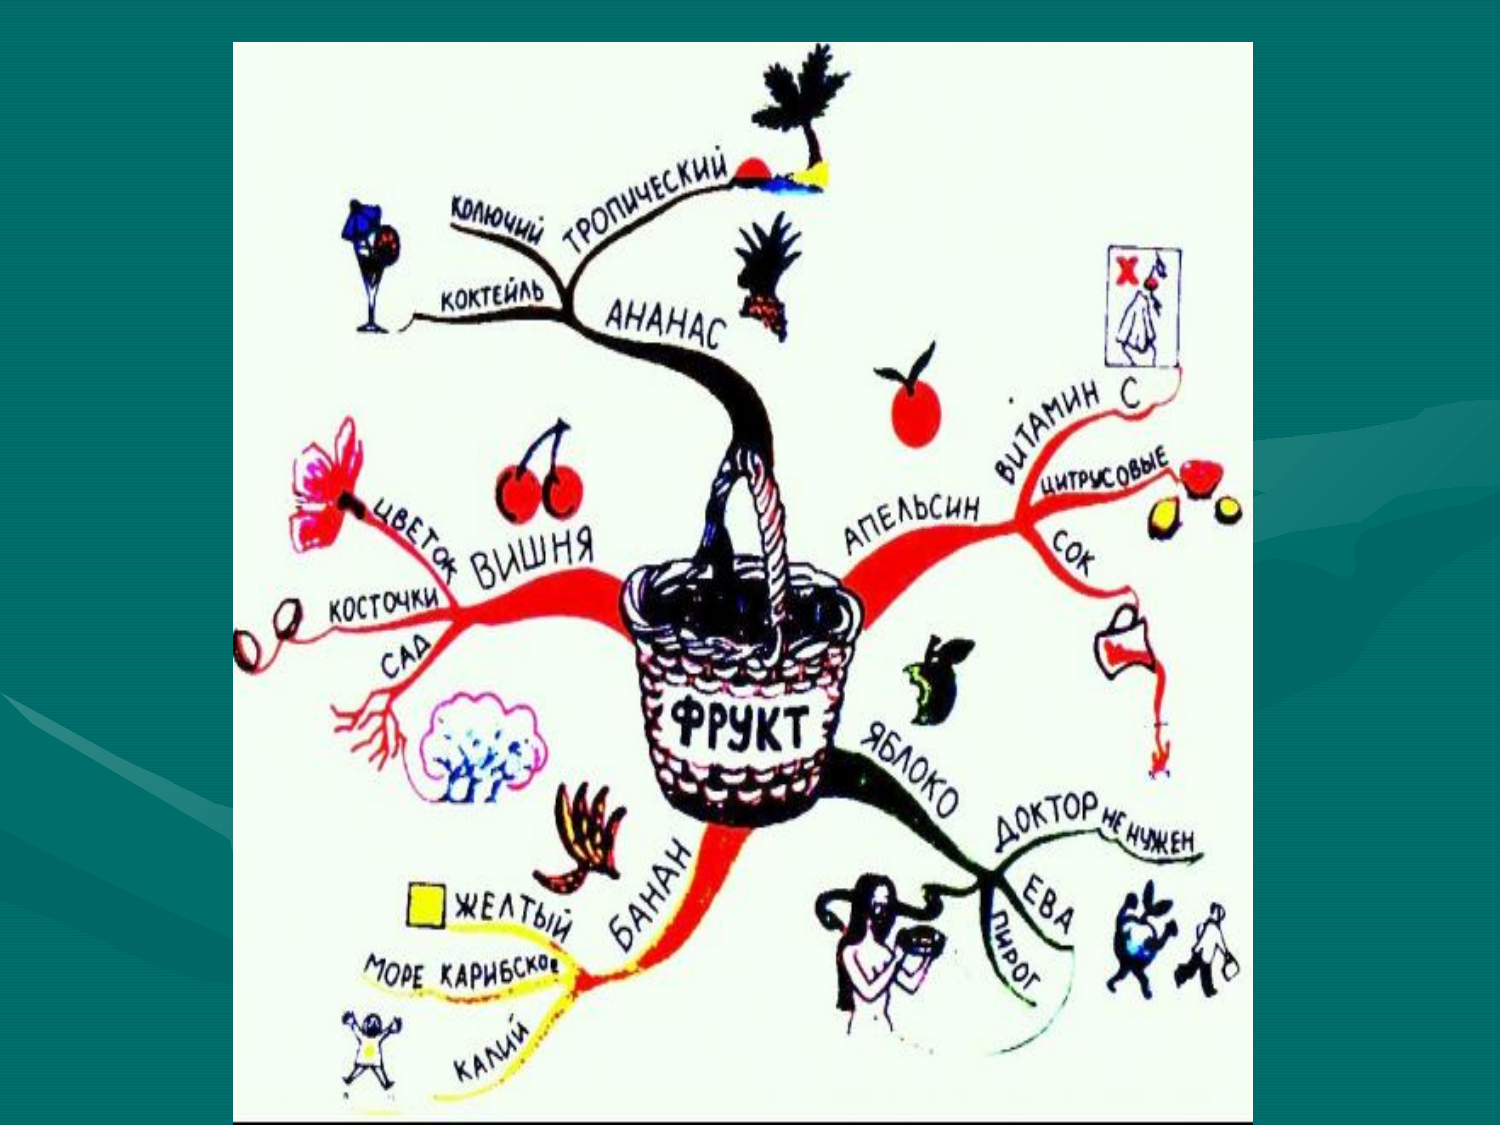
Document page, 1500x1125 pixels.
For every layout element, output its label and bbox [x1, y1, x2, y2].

list [233, 42, 1253, 1125]
